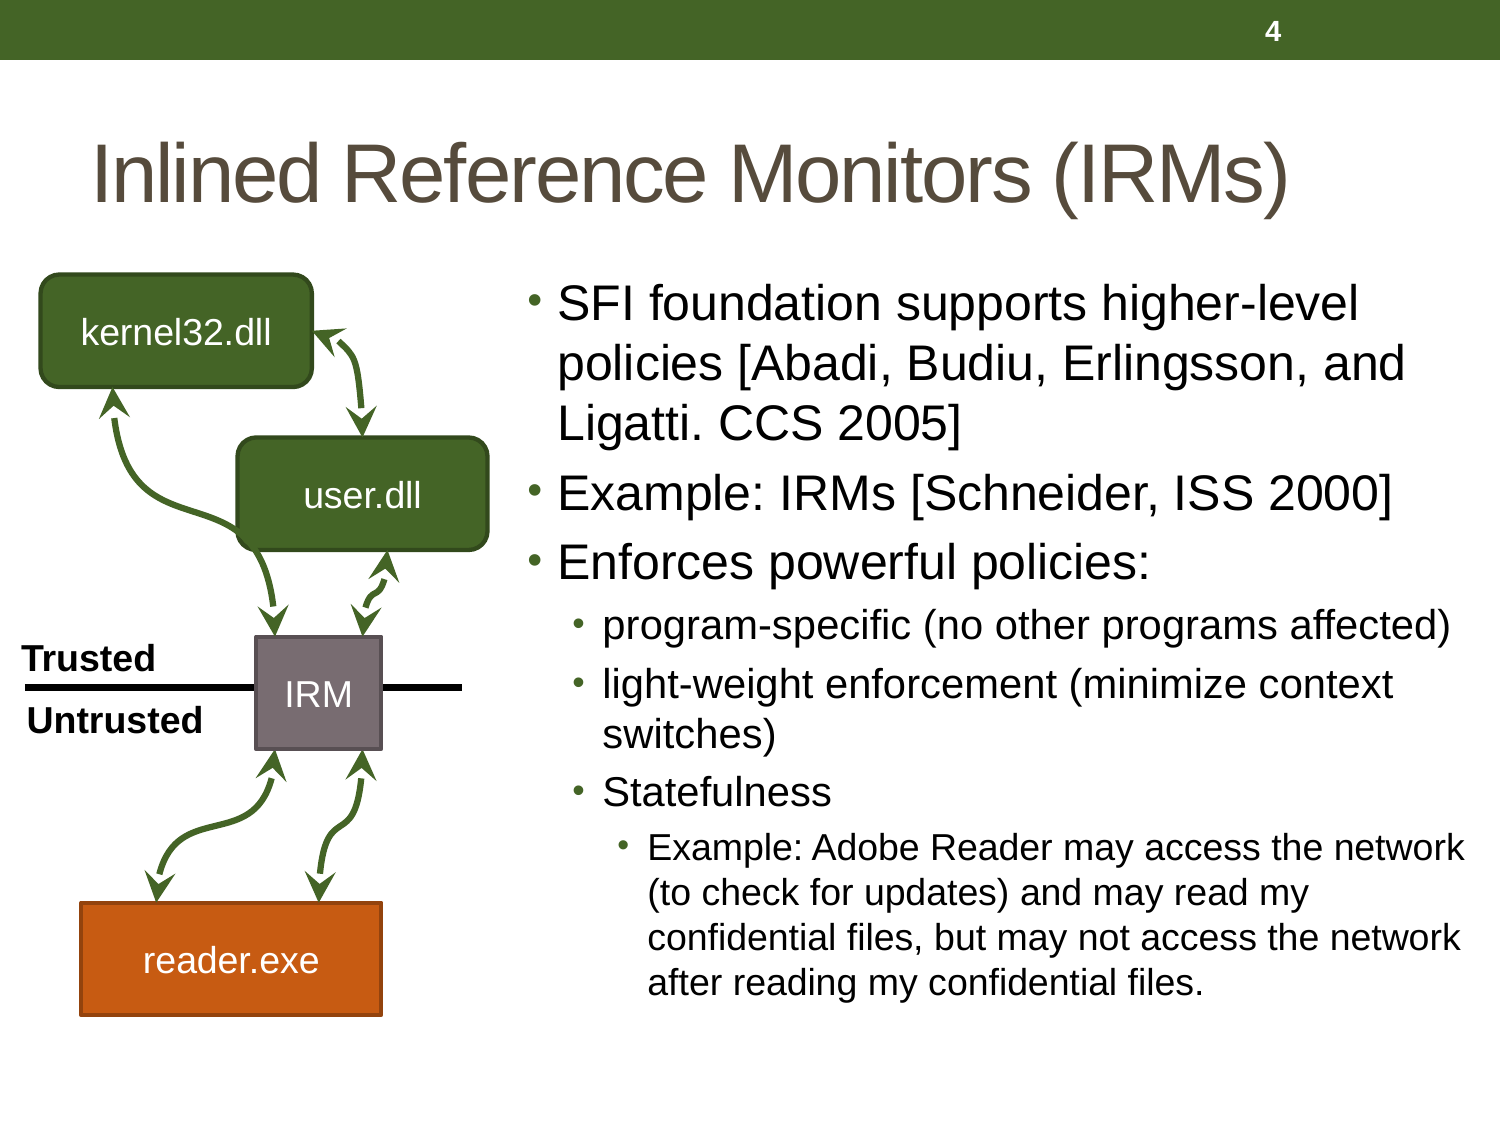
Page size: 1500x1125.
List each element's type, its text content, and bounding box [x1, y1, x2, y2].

text_box kernel32.dll [38, 272, 315, 390]
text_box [311, 330, 363, 438]
text_box Trusted [6, 626, 273, 687]
text_box IRM [254, 635, 383, 684]
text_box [68, 430, 319, 594]
text_box Trusted [277, 626, 307, 635]
list SFI foundation supports higher-level policies [Abadi, Budiu, Erlingsson, and Ligatti. CCS 2005] Example: IRMs [Schneider, ISS 2000] Enforces powerful policies: program-specific (no other programs affected) light-weight enforcement (minimize context switches) Statefulness Example: Adobe Reader may access the network (to check for updates) and may read my confidential files, but may not access the network after reading my confidential files. [512, 262, 1488, 1125]
text_box IRM [254, 696, 383, 751]
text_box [331, 580, 419, 607]
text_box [302, 803, 418, 849]
title Inlined Reference Monitors (IRMs) [75, 87, 1425, 250]
text_box reader.exe [79, 901, 383, 1017]
text_box user.dll [327, 435, 490, 553]
slide_number 4 [1250, 3, 1425, 57]
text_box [138, 766, 293, 886]
text_box Untrusted [11, 688, 254, 749]
